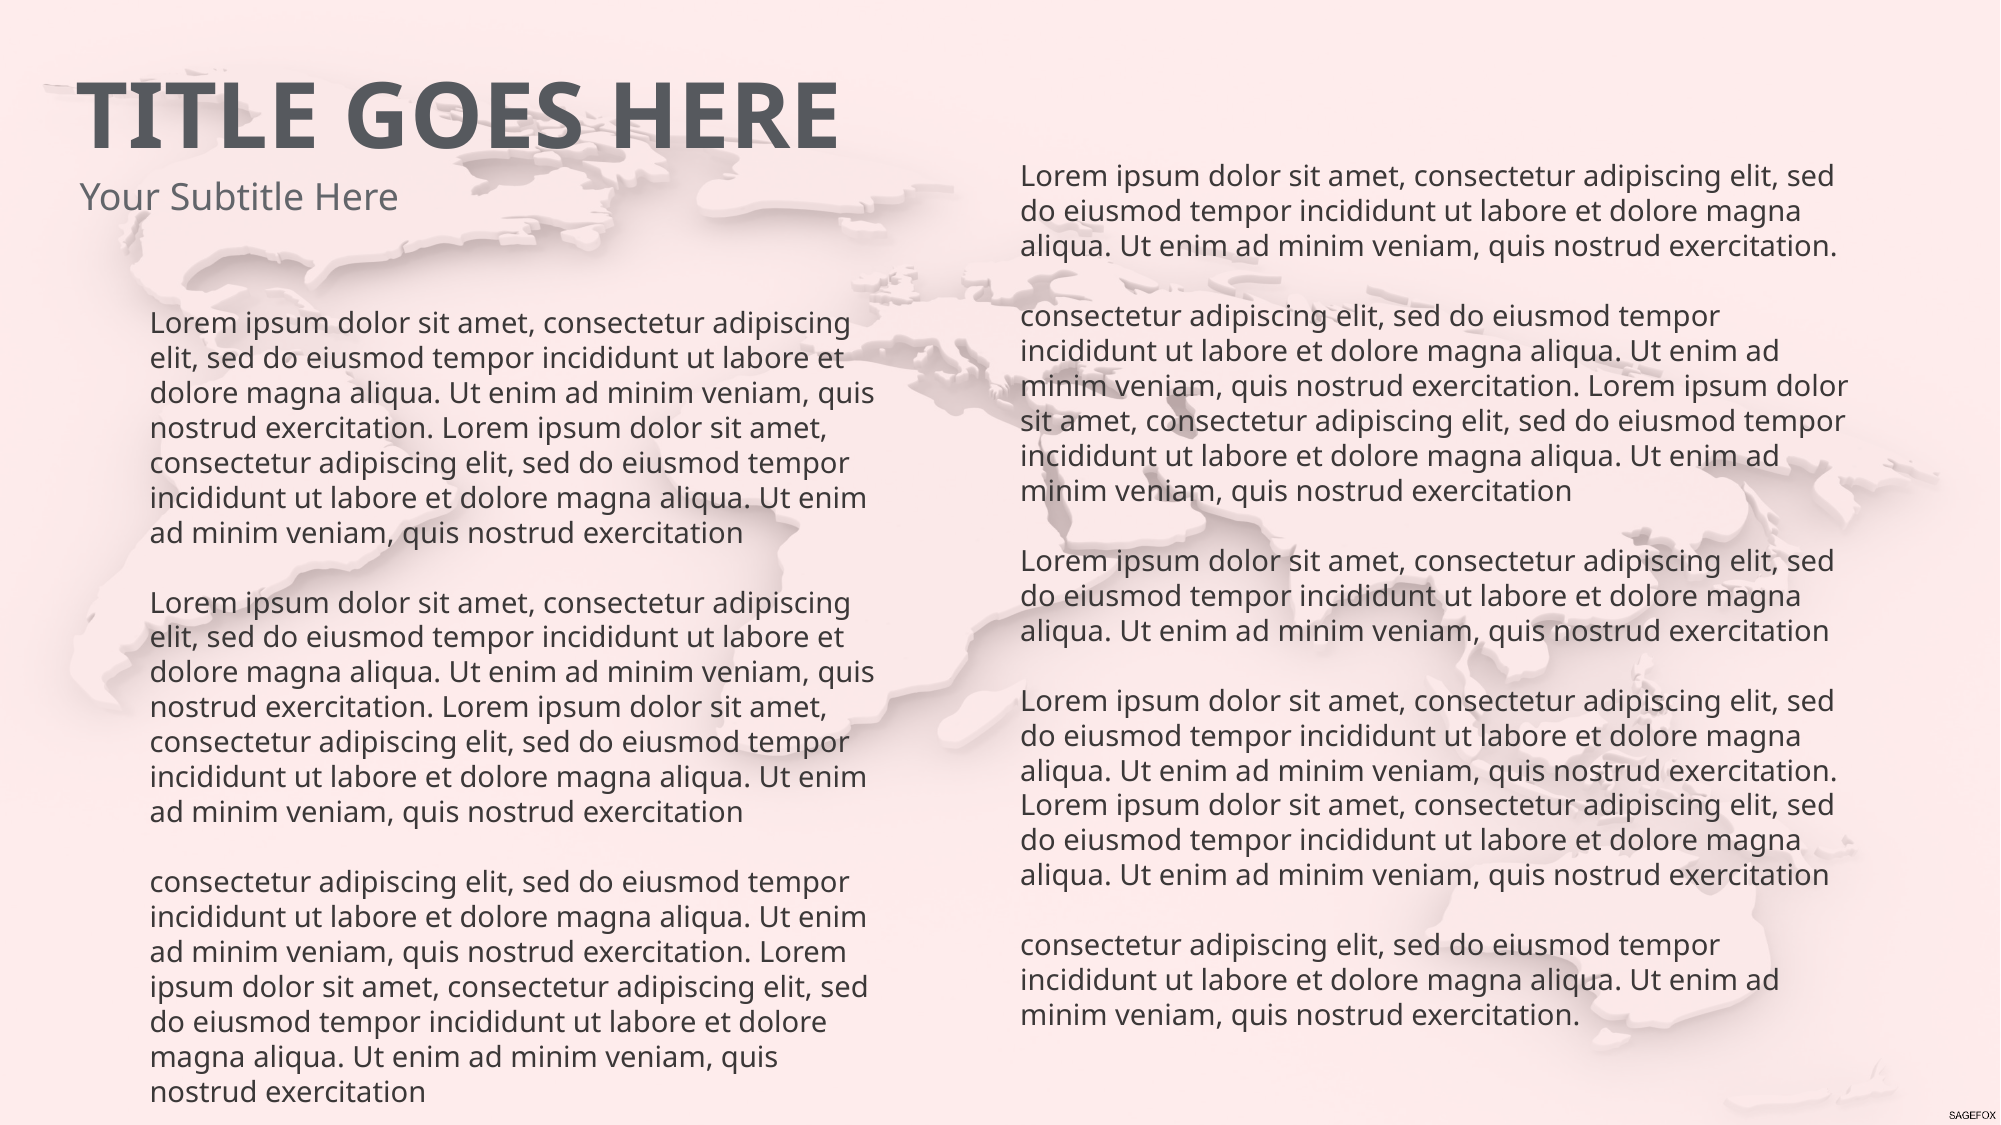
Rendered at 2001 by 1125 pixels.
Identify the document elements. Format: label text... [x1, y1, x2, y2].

text_box Lorem ipsum dolor sit amet, consectetur adipiscing elit, sed do eiusmod tempor incididunt ut labore et dolore magna aliqua. Ut enim ad minim veniam, quis nostrud exercitation. Lorem ipsum dolor sit amet, consectetur adipiscing elit, sed do eiusmod tempor incididunt ut labore et dolore magna aliqua. Ut enim ad minim veniam, quis nostrud exercitation Lorem ipsum dolor sit amet, consectetur adipiscing elit, sed do eiusmod tempor incididunt ut labore et dolore magna aliqua. Ut enim ad minim veniam, quis nostrud exercitation. Lorem ipsum dolor sit amet, consectetur adipiscing elit, sed do eiusmod tempor incididunt ut labore et dolore magna aliqua. Ut enim ad minim veniam, quis nostrud exercitation consectetur adipiscing elit, sed do eiusmod tempor incididunt ut labore et dolore magna aliqua. Ut enim ad minim veniam, quis nostrud exercitation. Lorem ipsum dolor sit amet, consectetur adipiscing elit, sed do eiusmod tempor incididunt ut labore et dolore magna aliqua. Ut enim ad minim veniam, quis nostrud exercitation [134, 296, 897, 1125]
text_box Lorem ipsum dolor sit amet, consectetur adipiscing elit, sed do eiusmod tempor incididunt ut labore et dolore magna aliqua. Ut enim ad minim veniam, quis nostrud exercitation. consectetur adipiscing elit, sed do eiusmod tempor incididunt ut labore et dolore magna aliqua. Ut enim ad minim veniam, quis nostrud exercitation. Lorem ipsum dolor sit amet, consectetur adipiscing elit, sed do eiusmod tempor incididunt ut labore et dolore magna aliqua. Ut enim ad minim veniam, quis nostrud exercitation Lorem ipsum dolor sit amet, consectetur adipiscing elit, sed do eiusmod tempor incididunt ut labore et dolore magna aliqua. Ut enim ad minim veniam, quis nostrud exercitation Lorem ipsum dolor sit amet, consectetur adipiscing elit, sed do eiusmod tempor incididunt ut labore et dolore magna aliqua. Ut enim ad minim veniam, quis nostrud exercitation. Lorem ipsum dolor sit amet, consectetur adipiscing elit, sed do eiusmod tempor incididunt ut labore et dolore magna aliqua. Ut enim ad minim veniam, quis nostrud exercitation consectetur adipiscing elit, sed do eiusmod tempor incididunt ut labore et dolore magna aliqua. Ut enim ad minim veniam, quis nostrud exercitation. [1005, 150, 1876, 1039]
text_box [60, 49, 1020, 227]
picture [1925, 0, 2001, 1125]
